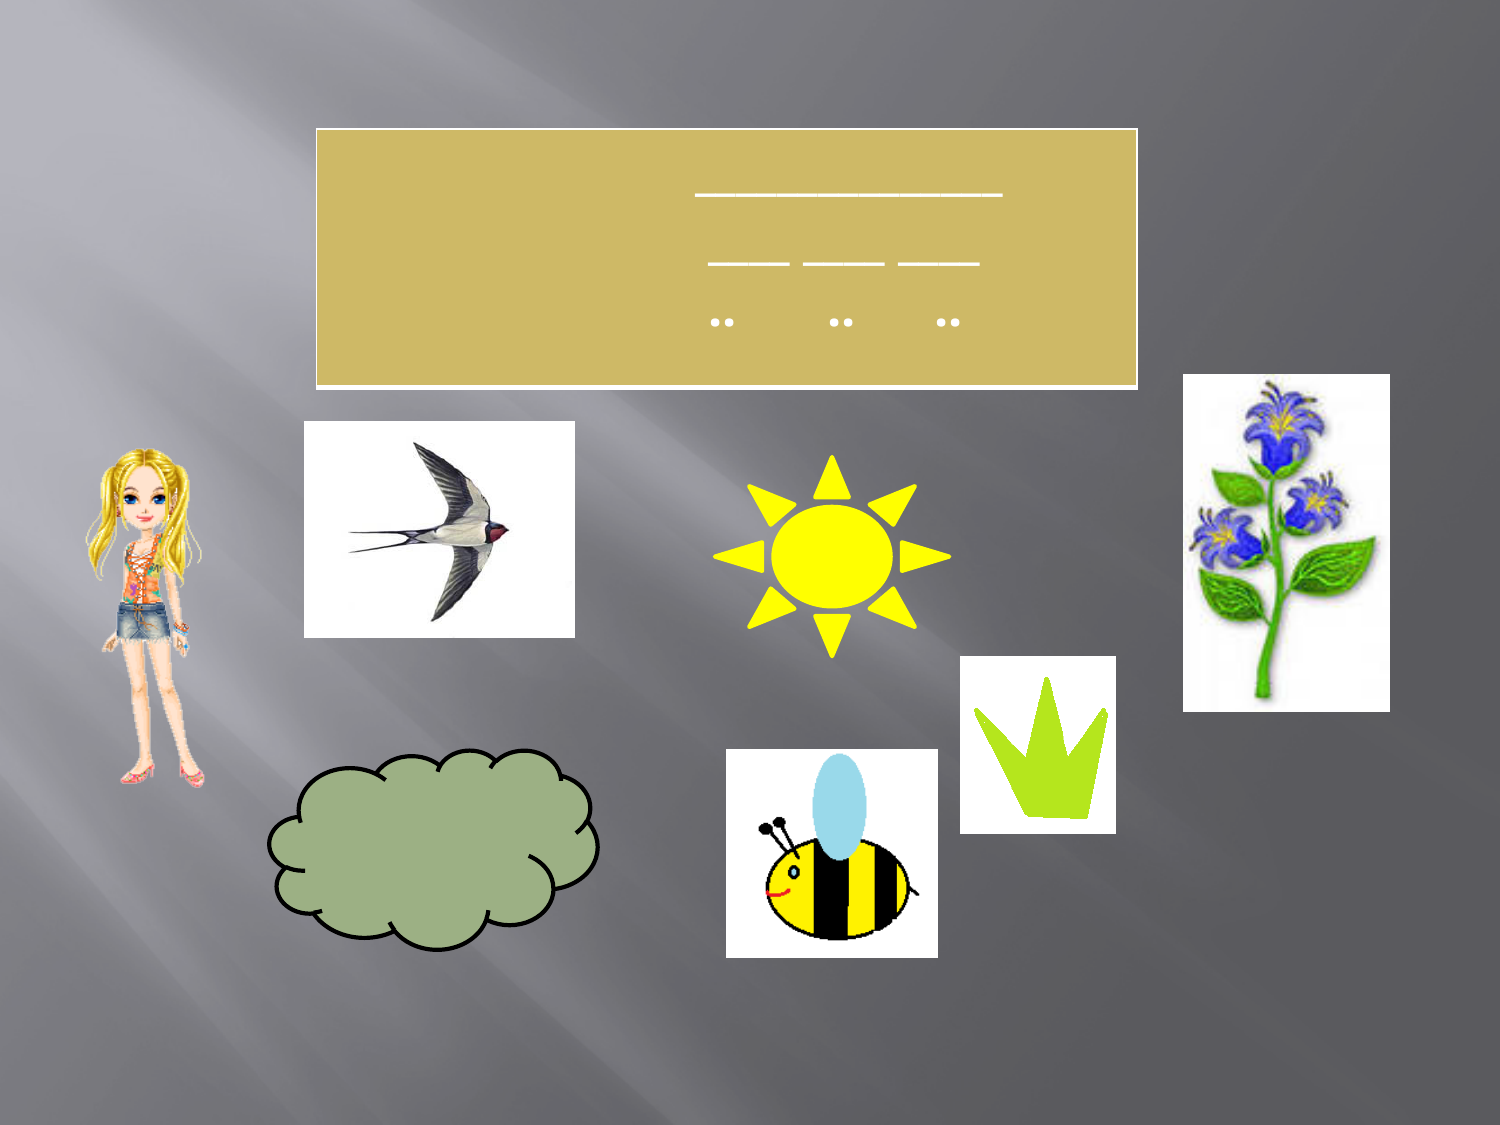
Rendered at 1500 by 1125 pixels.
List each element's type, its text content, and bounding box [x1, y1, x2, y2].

table_header _______________ ____ ____ ____ .. .. .. [317, 130, 1136, 385]
text_box [813, 613, 851, 659]
text_box [771, 504, 893, 609]
text_box [813, 454, 851, 500]
text_box [867, 586, 917, 629]
text_box [747, 586, 797, 629]
text_box [267, 748, 600, 952]
picture [726, 749, 938, 958]
text_box [747, 484, 797, 527]
picture [81, 445, 212, 797]
picture [304, 421, 575, 638]
text_box [867, 484, 917, 527]
text_box [712, 540, 765, 573]
picture [1183, 374, 1391, 712]
picture [960, 656, 1117, 834]
text_box [899, 540, 952, 573]
